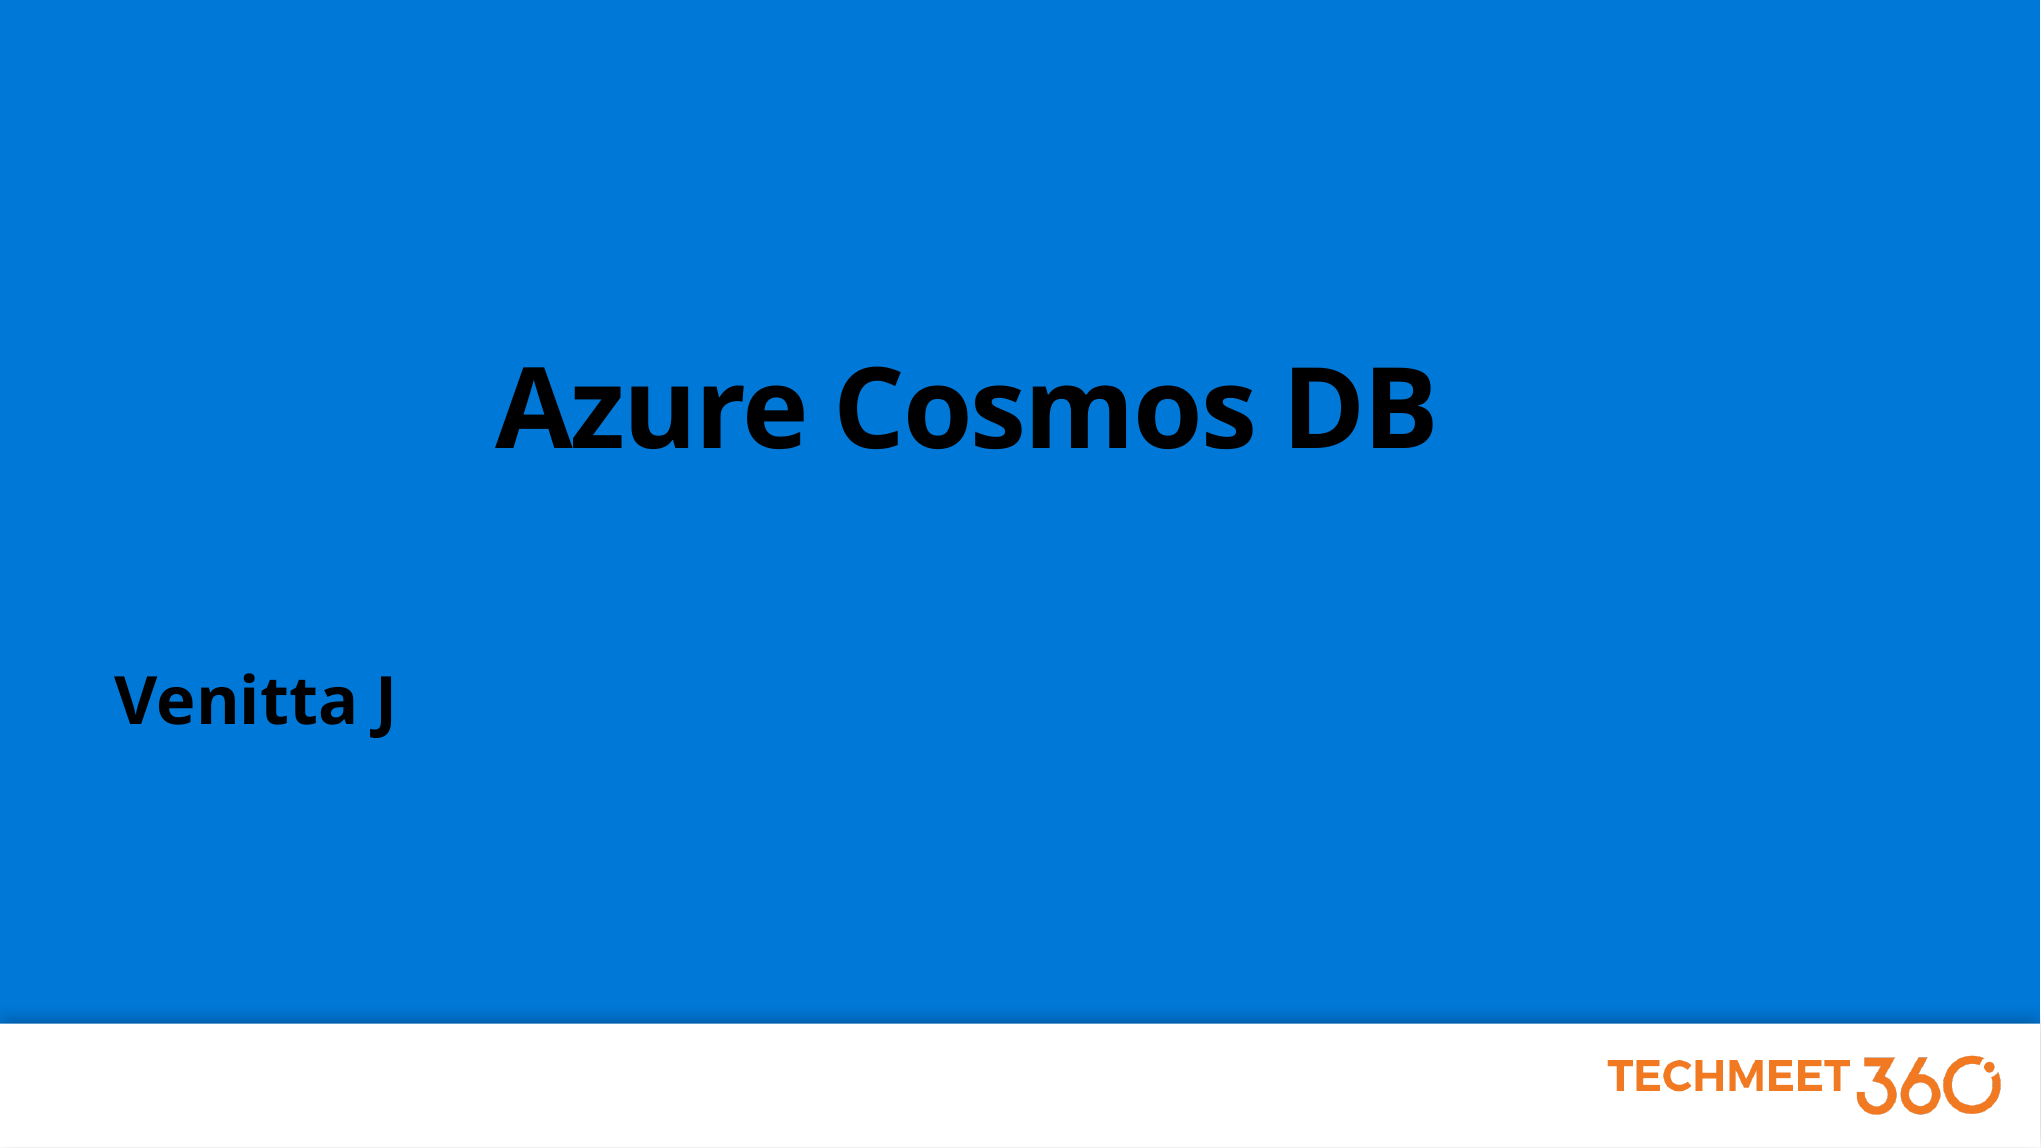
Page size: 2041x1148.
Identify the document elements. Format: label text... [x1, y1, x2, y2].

title Azure Cosmos DB [67, 336, 1973, 637]
picture [1607, 1055, 2001, 1115]
list Venitta J [90, 648, 1021, 949]
